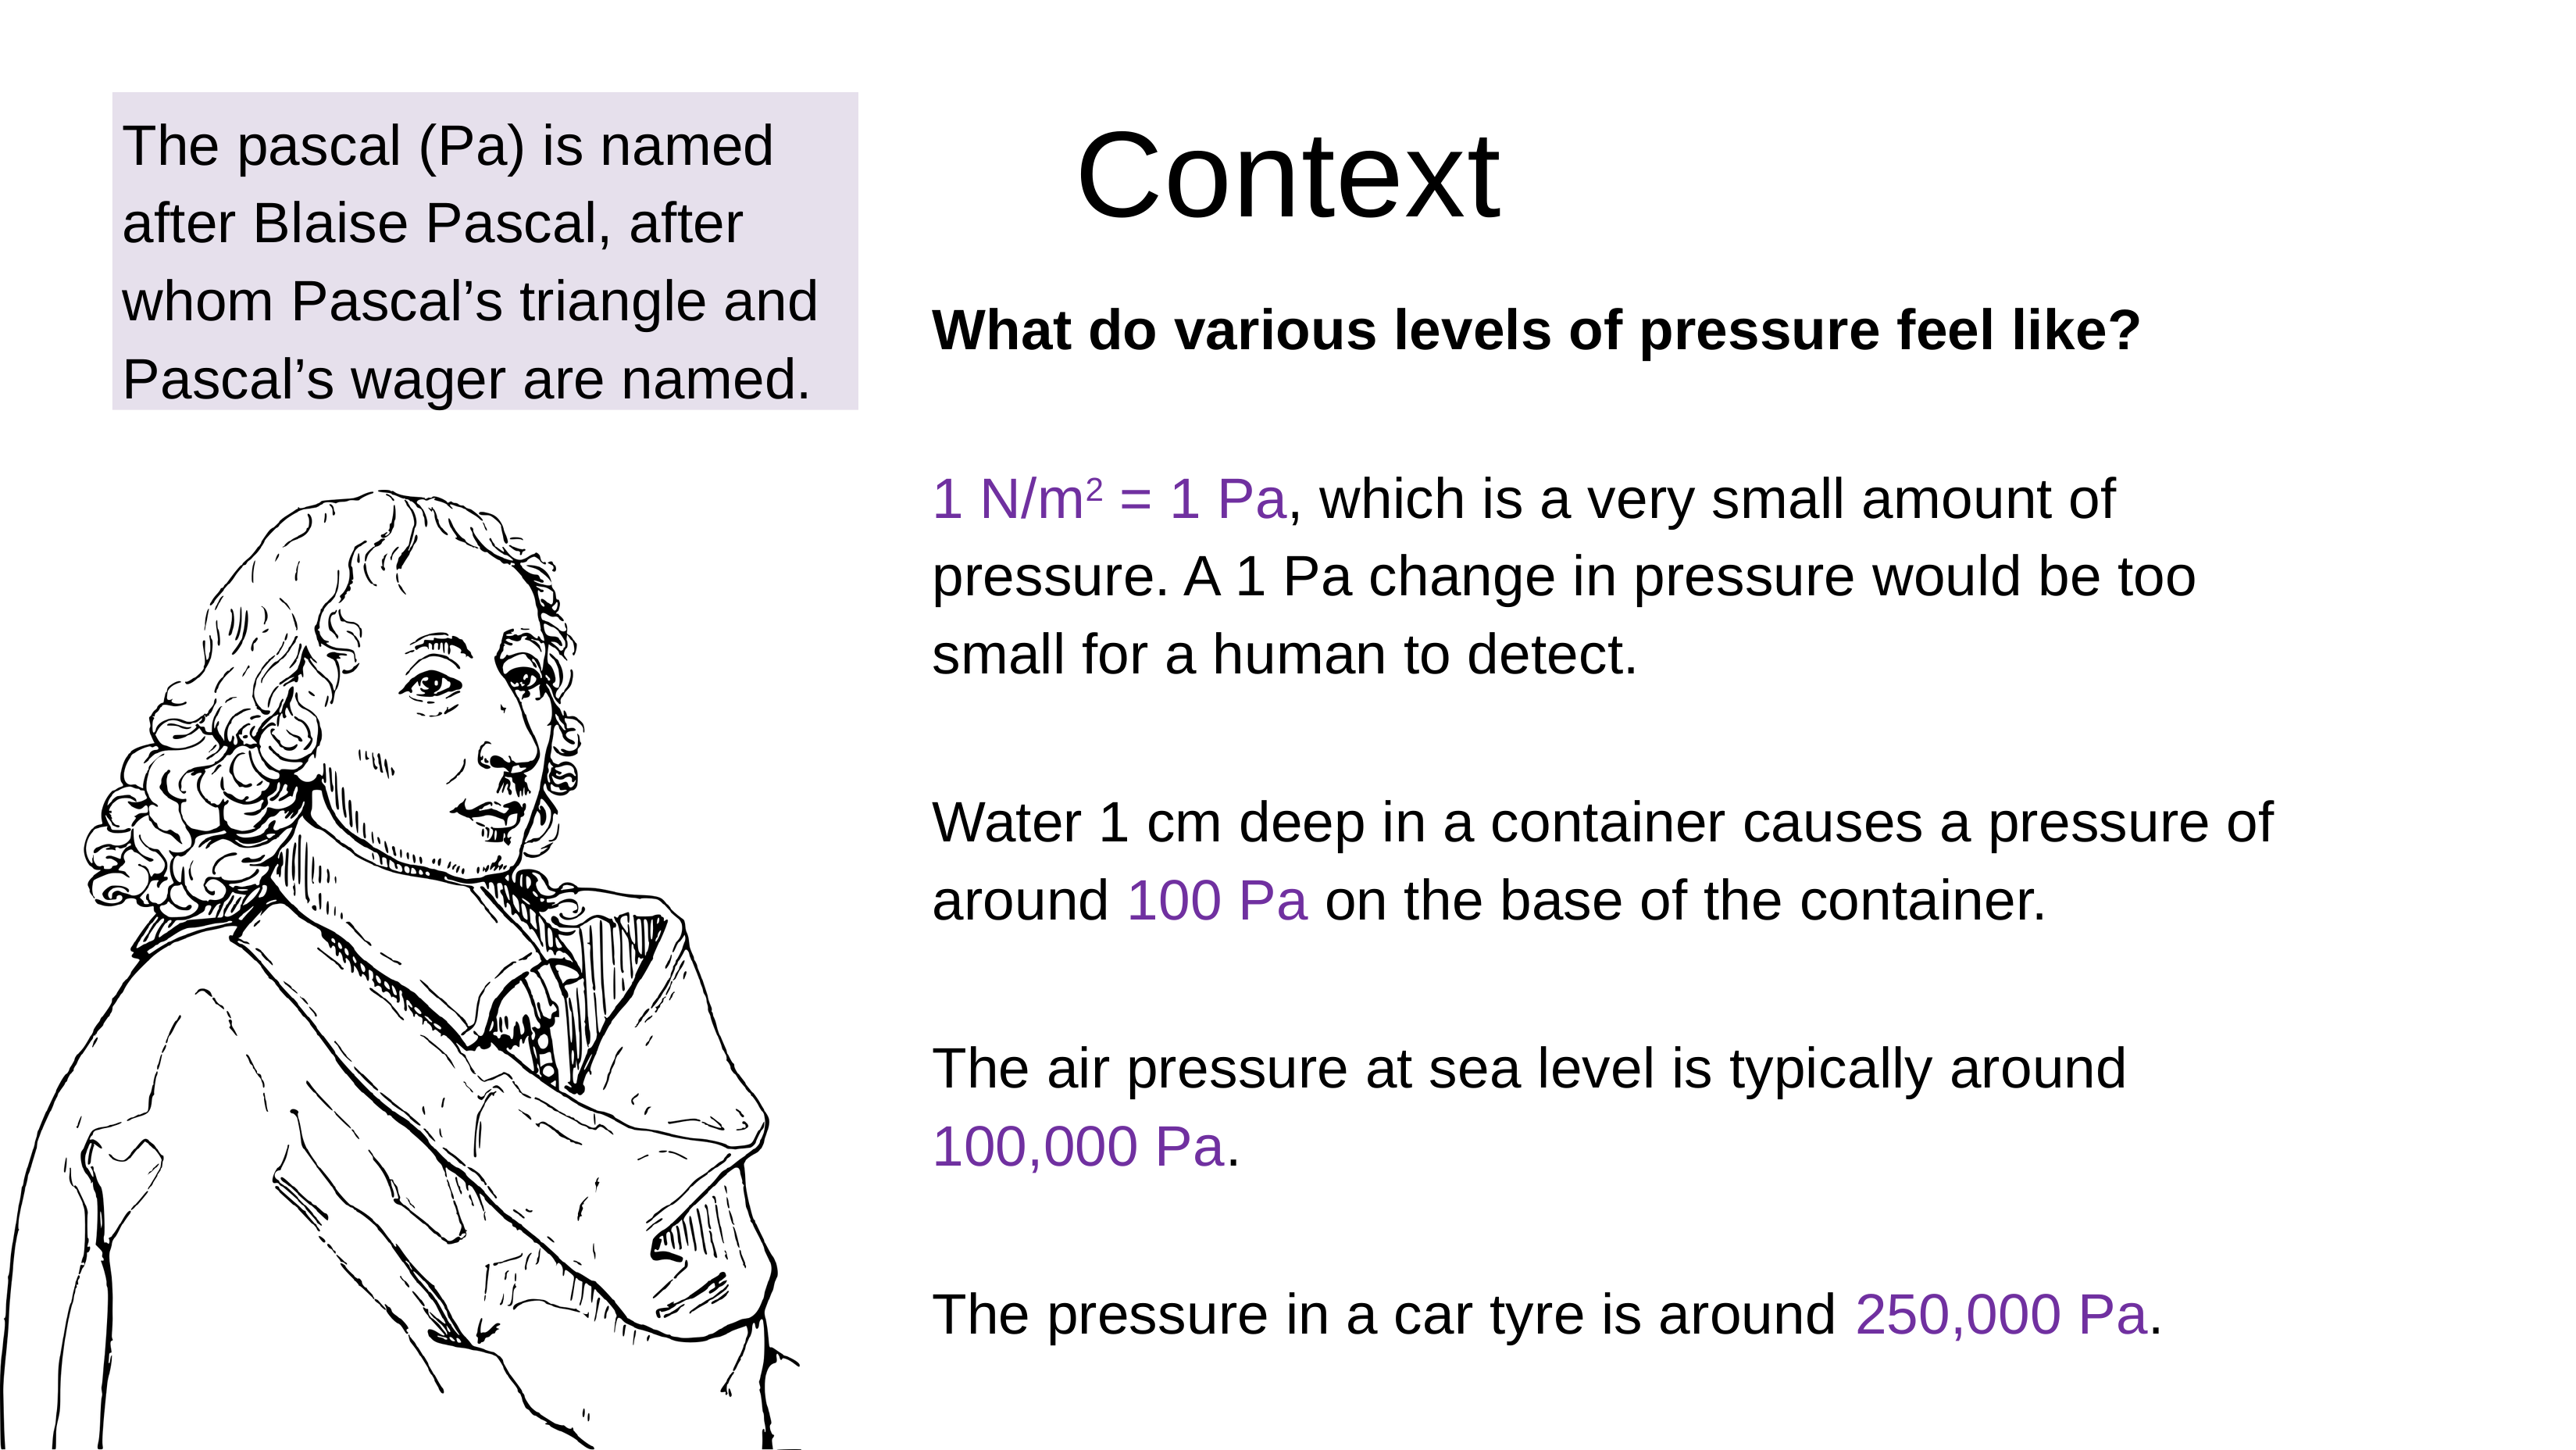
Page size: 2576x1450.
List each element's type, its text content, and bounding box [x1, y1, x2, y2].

picture [0, 490, 801, 1450]
text_box What do various levels of pressure feel like? 1 N/m2 = 1 Pa, which is a very small amount of pressure. A 1 Pa change in pressure would be too small for a human to detect. Water 1 cm deep in a container causes a pressure of around 100 Pa on the base of the container. The air pressure at sea level is typically around 100,000 Pa. The pressure in a car tyre is around 250,000 Pa. [922, 277, 2349, 1346]
title Context [1004, 92, 1571, 277]
text_box The pascal (Pa) is named after Blaise Pascal, after whom Pascal’s triangle and Pascal’s wager are named. [112, 92, 858, 410]
